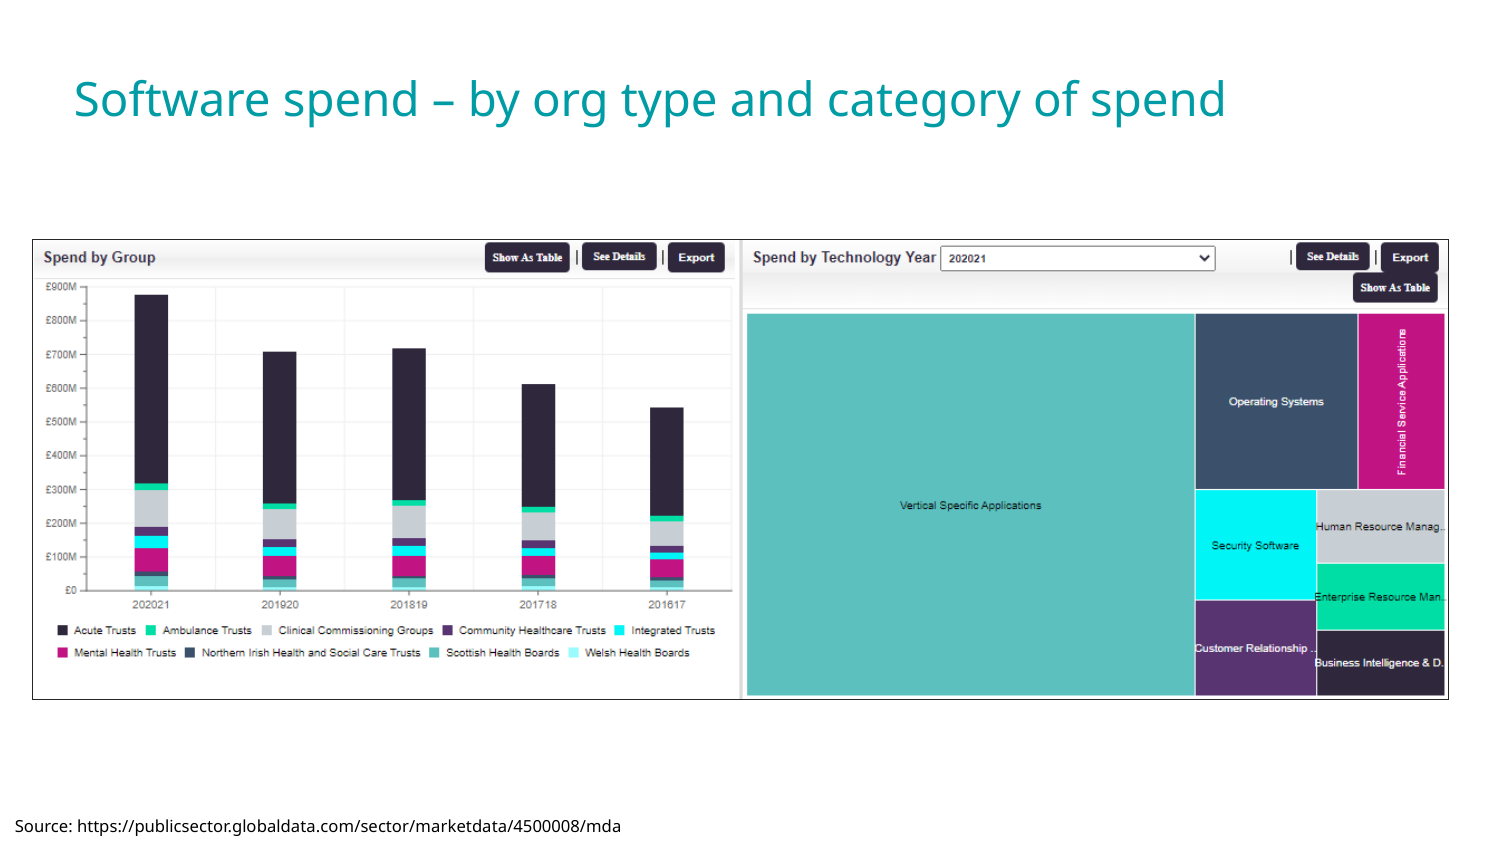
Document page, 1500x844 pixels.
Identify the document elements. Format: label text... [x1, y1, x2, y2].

picture [31, 239, 1449, 700]
title Software spend – by org type and category of spend [58, 61, 1429, 174]
text_box Source: https://publicsector.globaldata.com/sector/marketdata/4500008/mda [0, 808, 761, 844]
